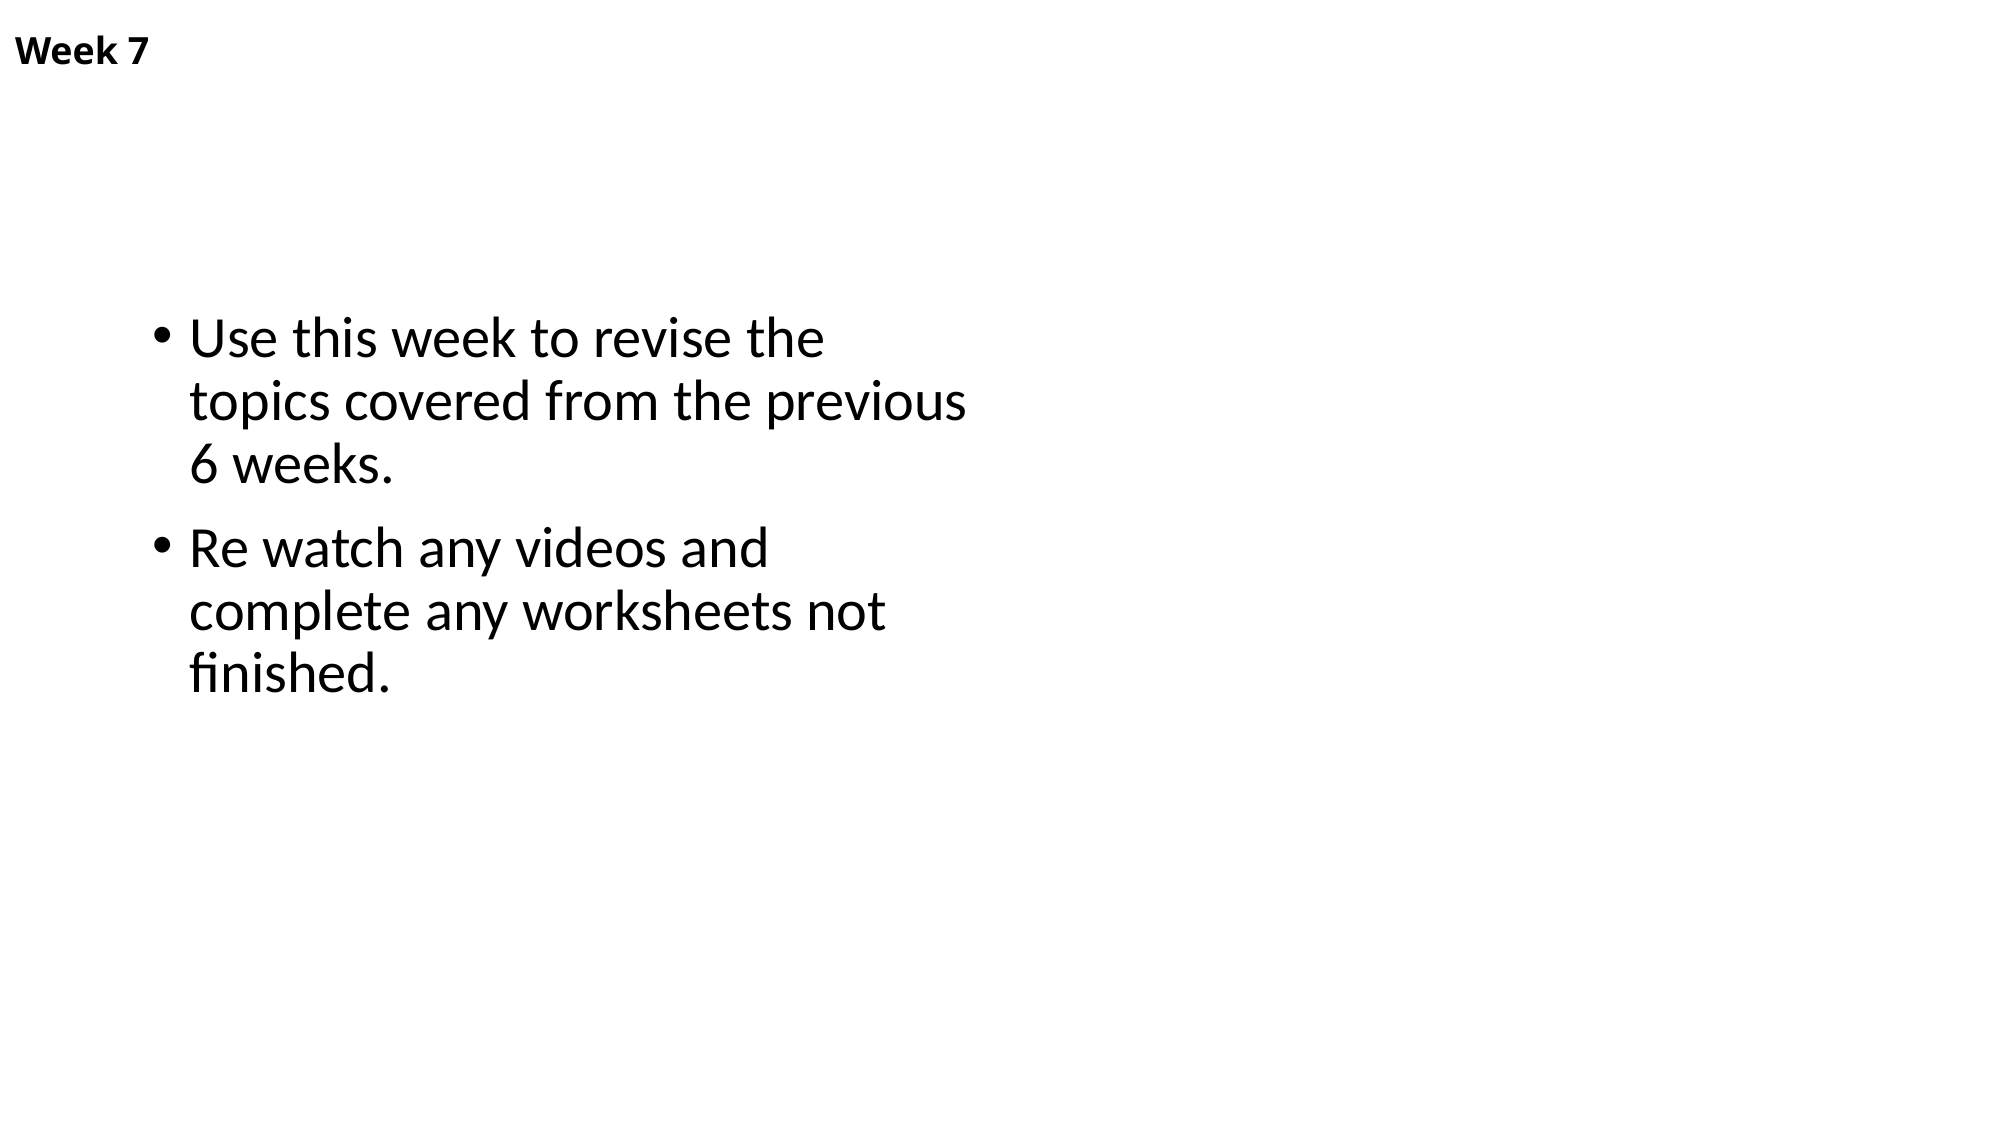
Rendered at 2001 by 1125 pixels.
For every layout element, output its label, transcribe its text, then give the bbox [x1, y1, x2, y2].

list Use this week to revise the topics covered from the previous 6 weeks. Re watch any videos and complete any worksheets not finished. [137, 299, 988, 1014]
title Week 7 [0, 0, 1725, 130]
